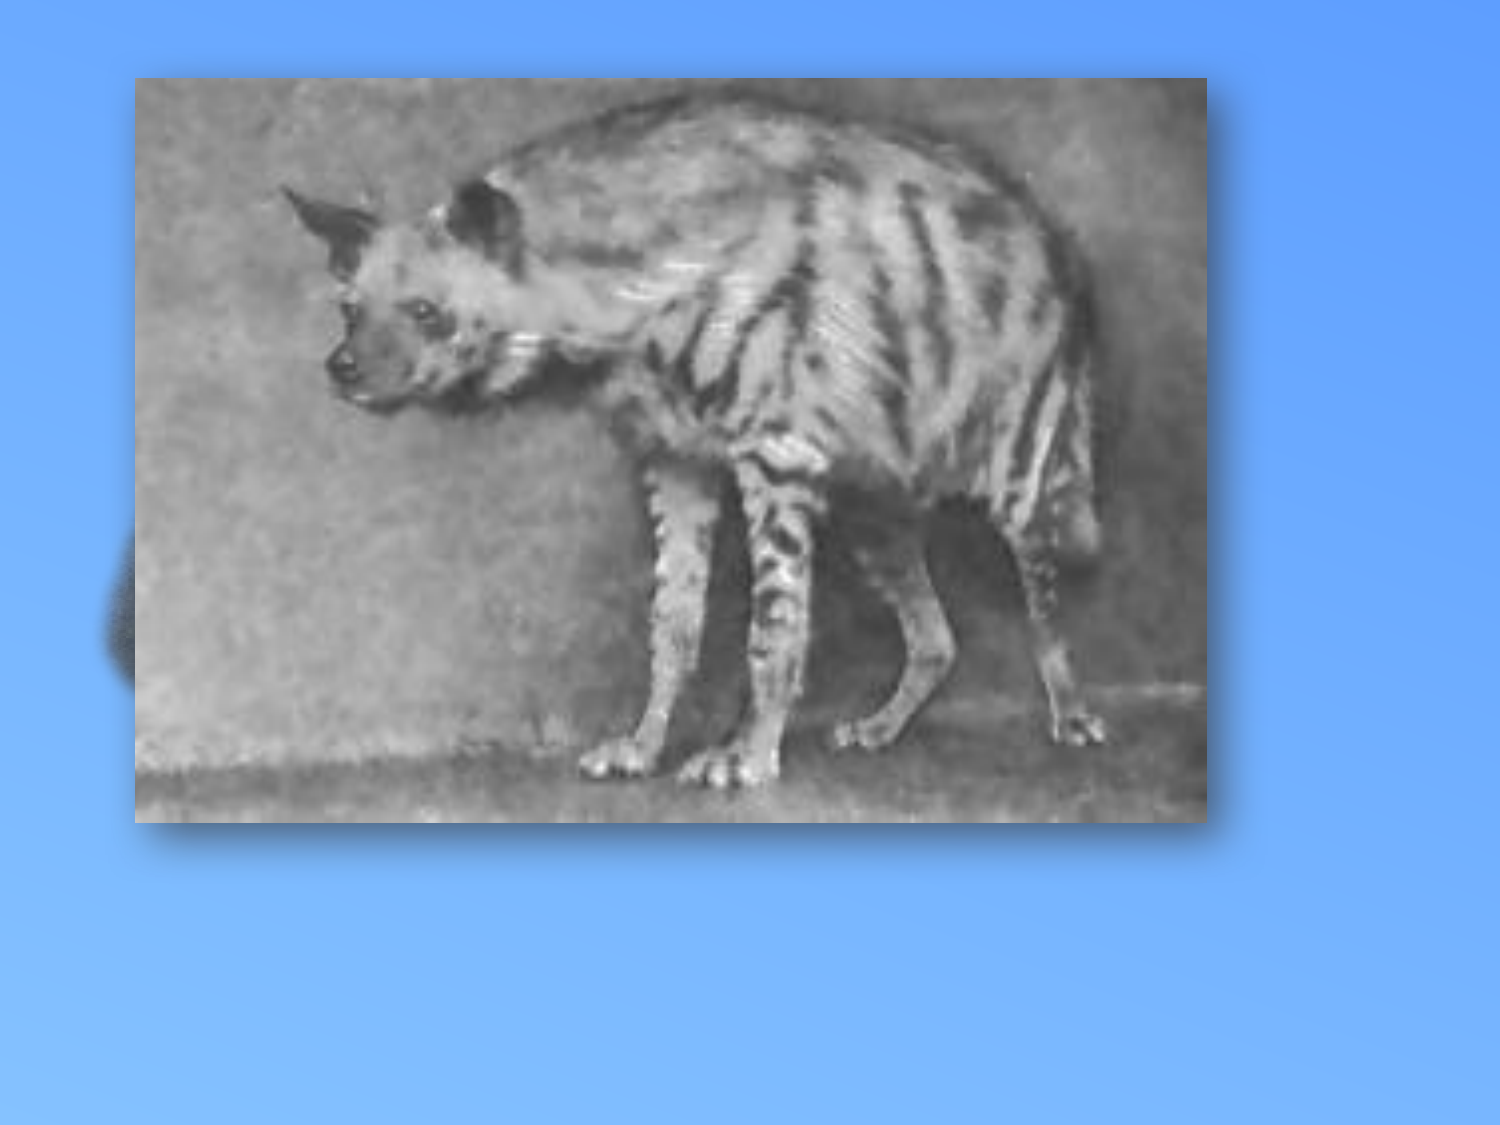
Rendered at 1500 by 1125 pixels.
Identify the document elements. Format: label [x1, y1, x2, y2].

picture [88, 77, 1207, 823]
